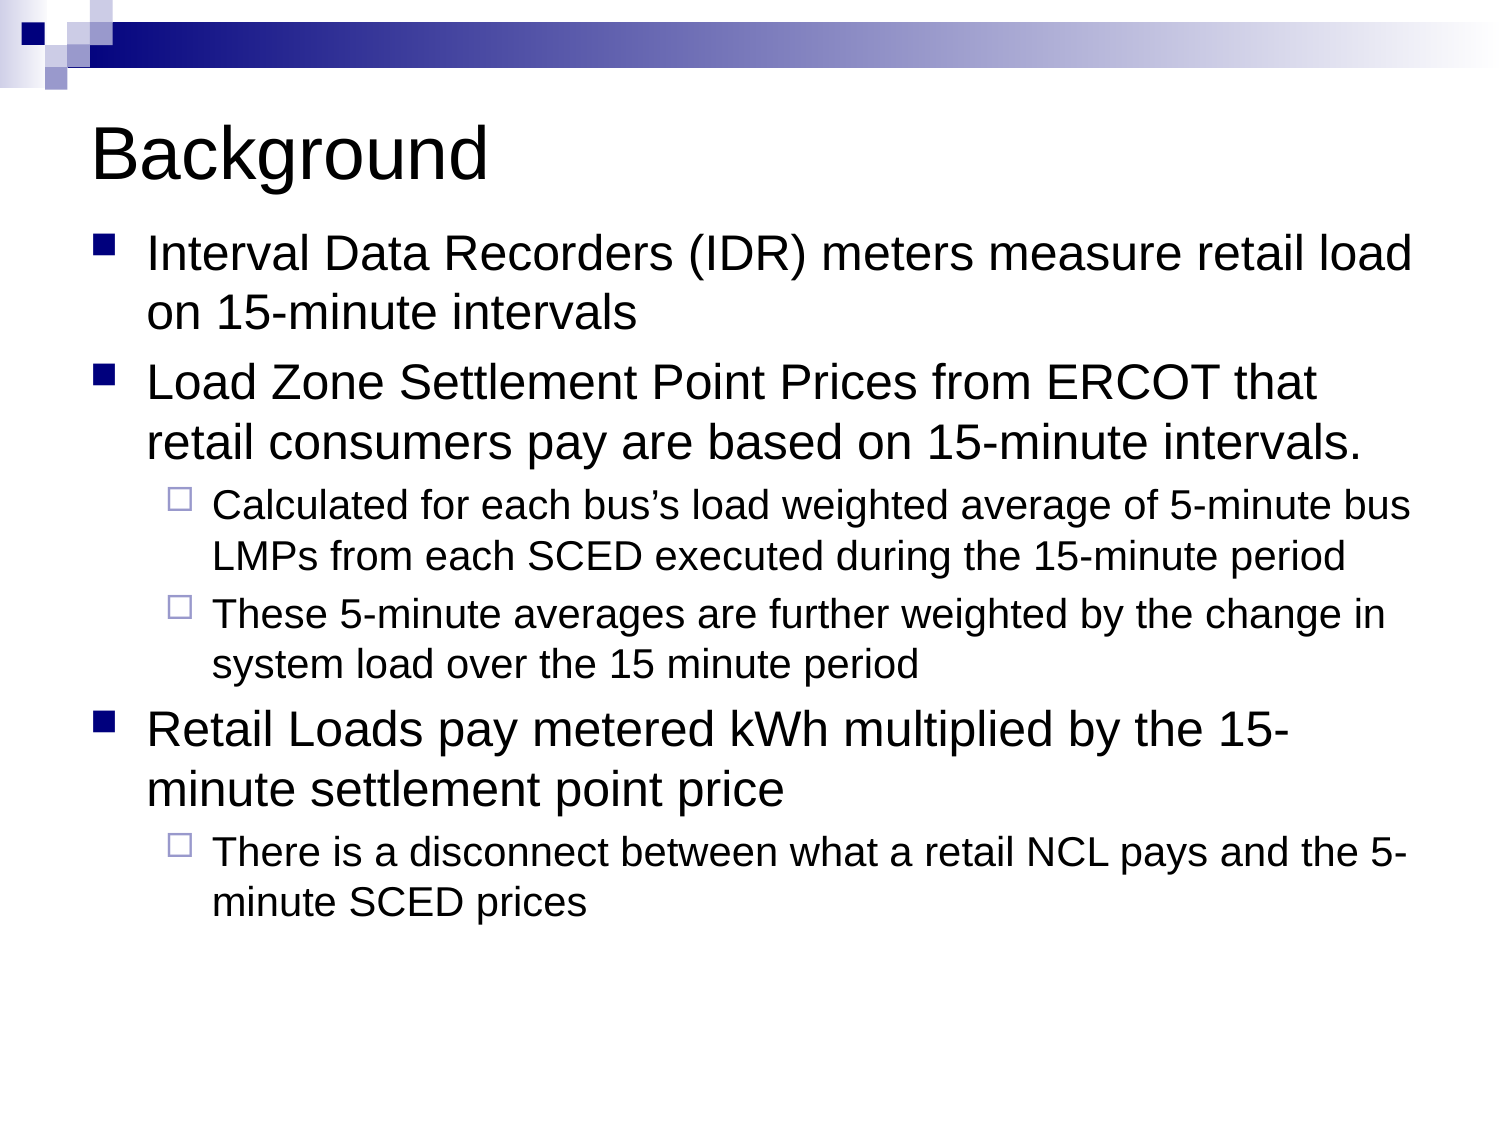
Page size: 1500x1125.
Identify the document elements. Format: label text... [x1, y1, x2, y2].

list Interval Data Recorders (IDR) meters measure retail load on 15-minute intervals Load Zone Settlement Point Prices from ERCOT that retail consumers pay are based on 15-minute intervals. Calculated for each bus’s load weighted average of 5-minute bus LMPs from each SCED executed during the 15-minute period These 5-minute averages are further weighted by the change in system load over the 15 minute period Retail Loads pay metered kWh multiplied by the 15-minute settlement point price There is a disconnect between what a retail NCL pays and the 5-minute SCED prices [75, 212, 1450, 1100]
title Background [75, 75, 1213, 212]
